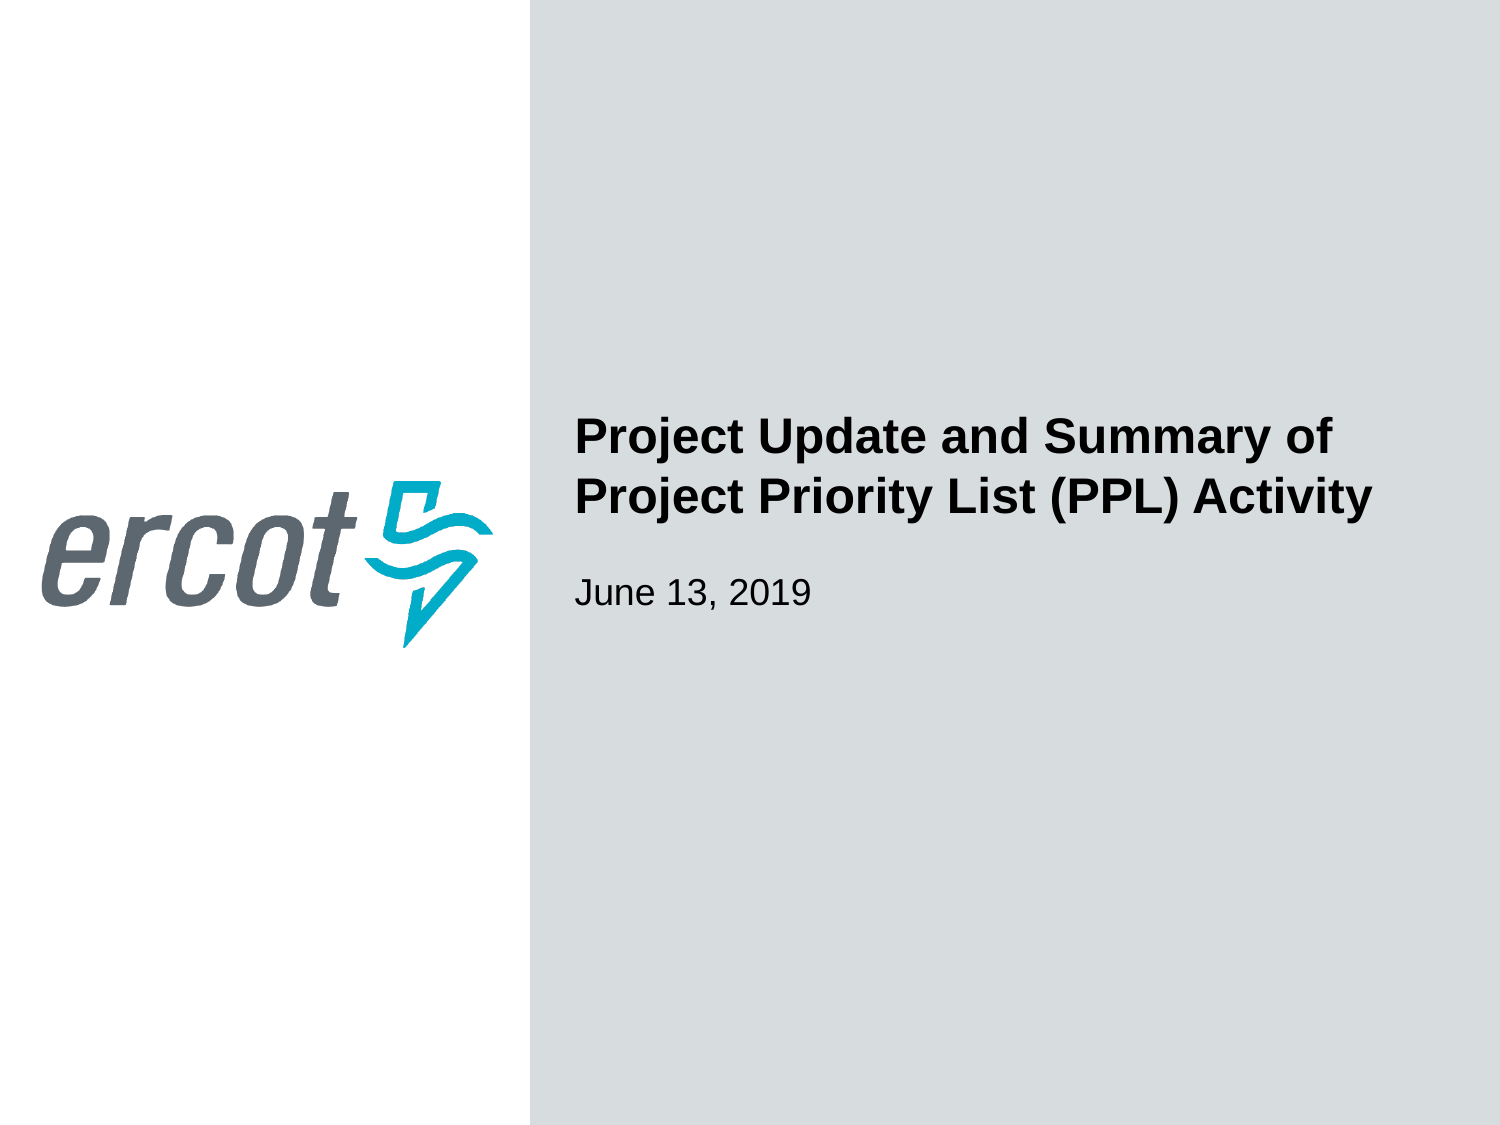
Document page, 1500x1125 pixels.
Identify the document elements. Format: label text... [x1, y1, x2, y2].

picture [32, 471, 501, 654]
text_box Project Update and Summary of Project Priority List (PPL) Activity June 13, 2019 [559, 395, 1486, 621]
